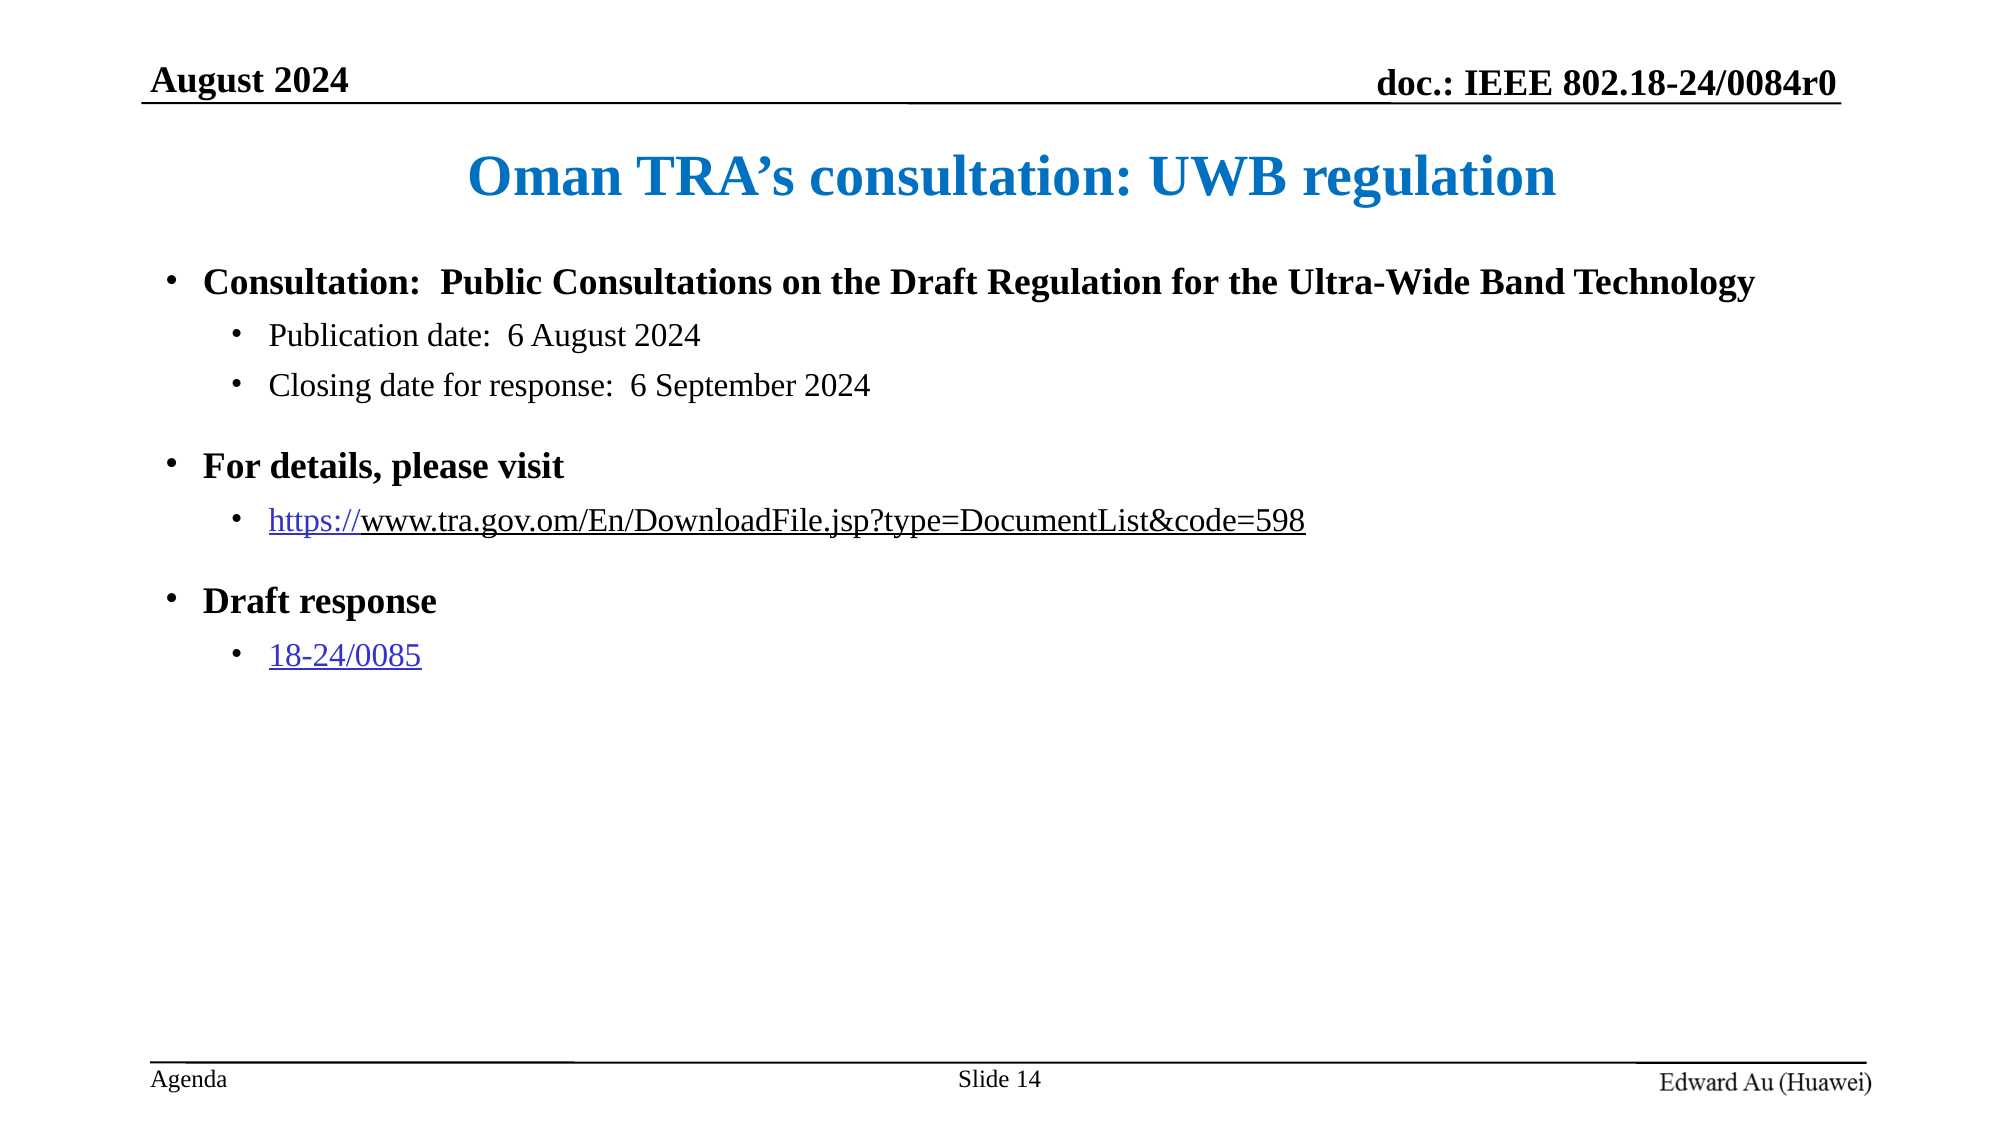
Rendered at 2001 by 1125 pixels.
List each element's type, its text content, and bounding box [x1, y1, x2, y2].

slide_number Slide 14 [933, 1061, 1067, 1123]
title Oman TRA’s consultation: UWB regulation [162, 99, 1864, 246]
picture [1174, 1058, 1887, 1113]
list Consultation: Public Consultations on the Draft Regulation for the Ultra-Wide Band Technology Publication date: 6 August 2024 Closing date for response: 6 September 2024 For details, please visit https://www.tra.gov.om/En/DownloadFile.jsp?type=DocumentList&code=598 Draft response 18-24/0085 [149, 249, 1869, 925]
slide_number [149, 54, 651, 101]
